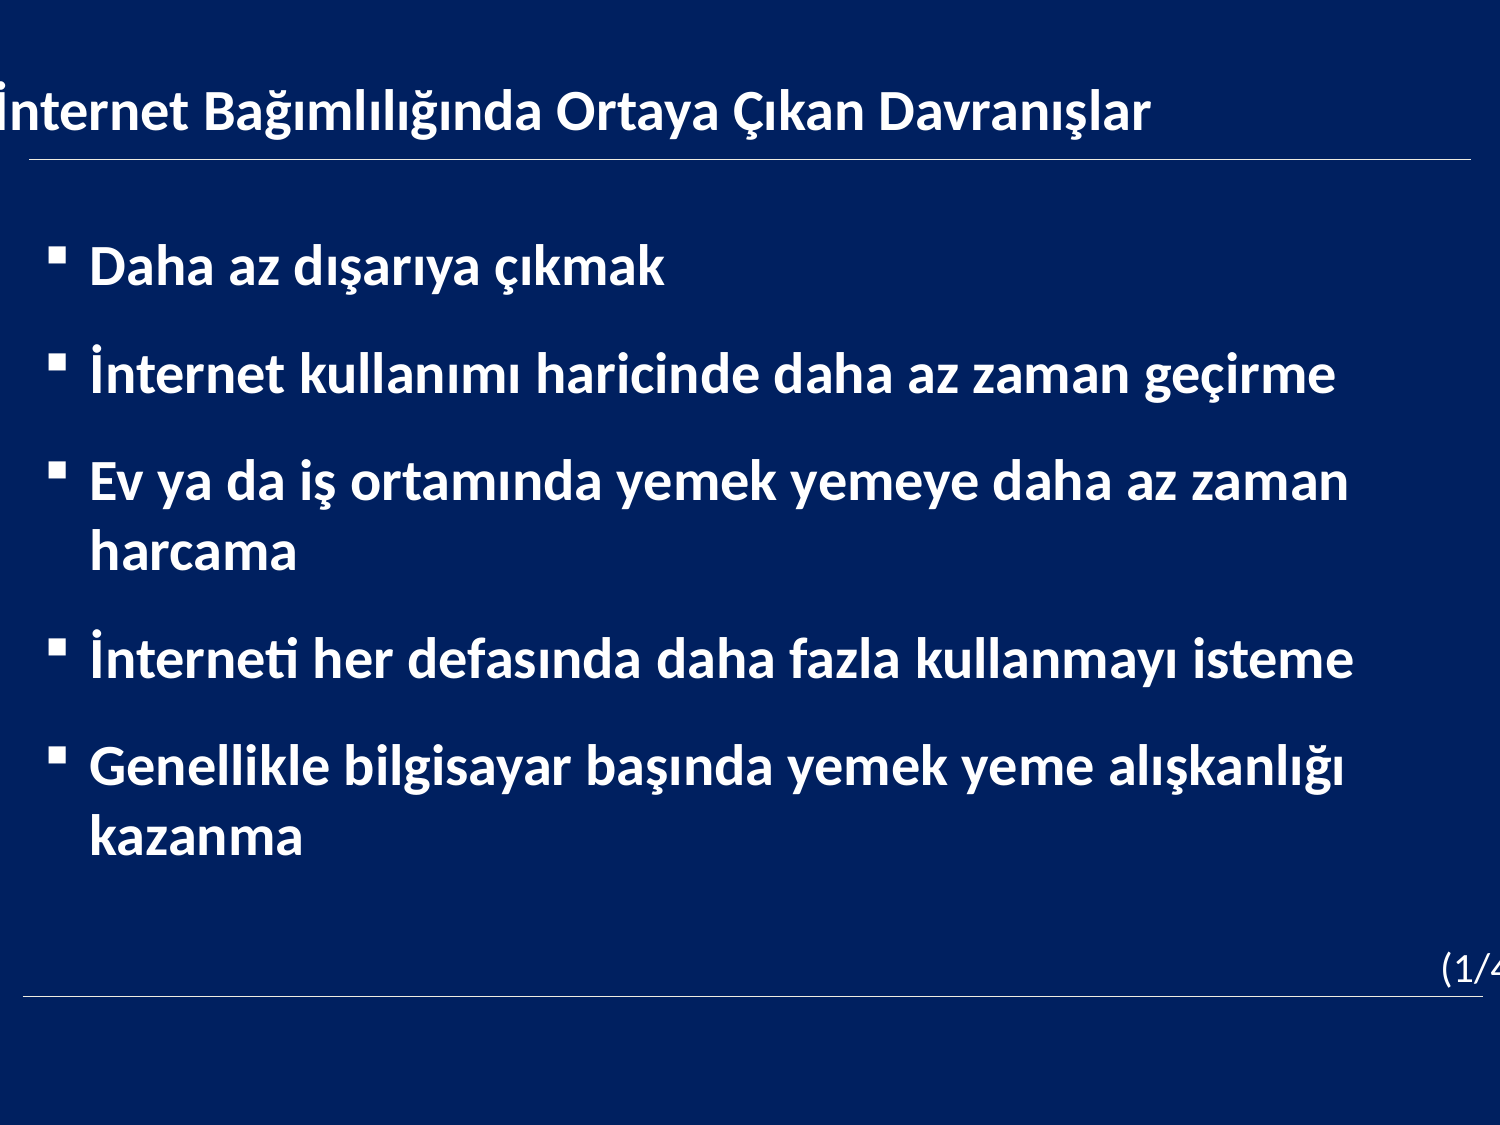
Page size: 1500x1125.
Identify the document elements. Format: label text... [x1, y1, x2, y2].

text_box Daha az dışarıya çıkmak İnternet kullanımı haricinde daha az zaman geçirme Ev ya da iş ortamında yemek yemeye daha az zaman harcama İnterneti her defasında daha fazla kullanmayı isteme Genellikle bilgisayar başında yemek yeme alışkanlığı kazanma [28, 219, 1471, 875]
text_box (1/4) [1309, 933, 1500, 999]
text_box İnternet Bağımlılığında Ortaya Çıkan Davranışlar [0, 64, 1283, 150]
